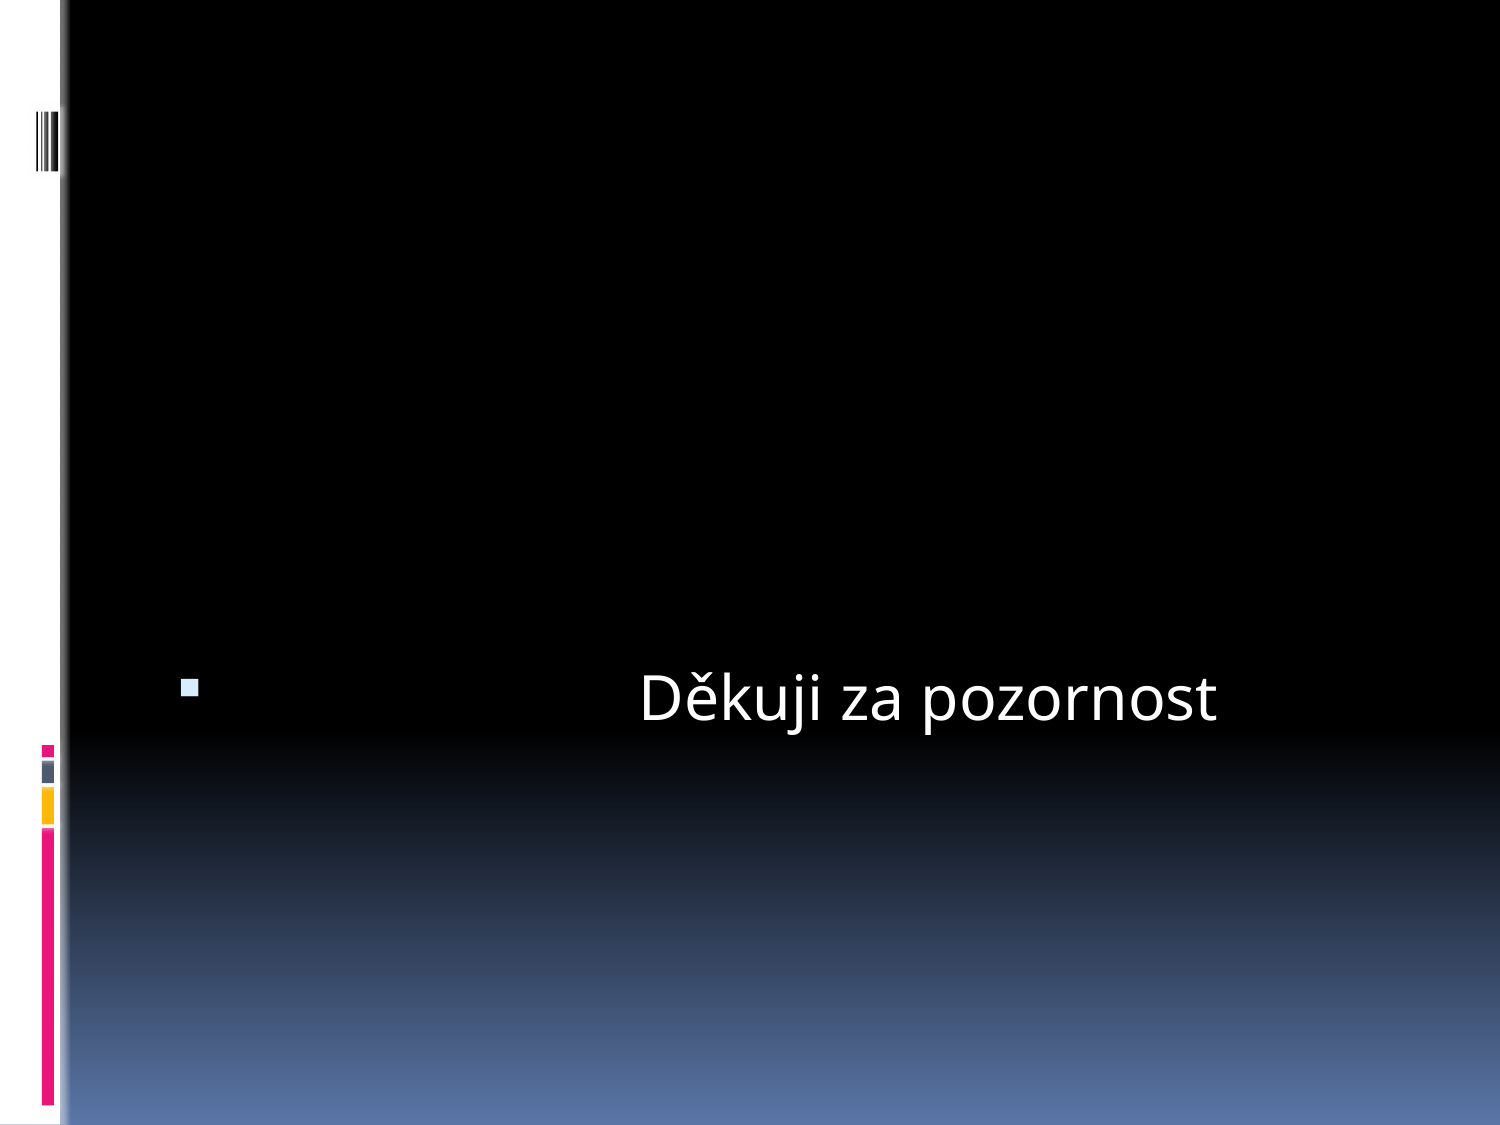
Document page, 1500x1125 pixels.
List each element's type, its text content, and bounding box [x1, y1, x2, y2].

list Děkuji za pozornost [150, 292, 1425, 1043]
